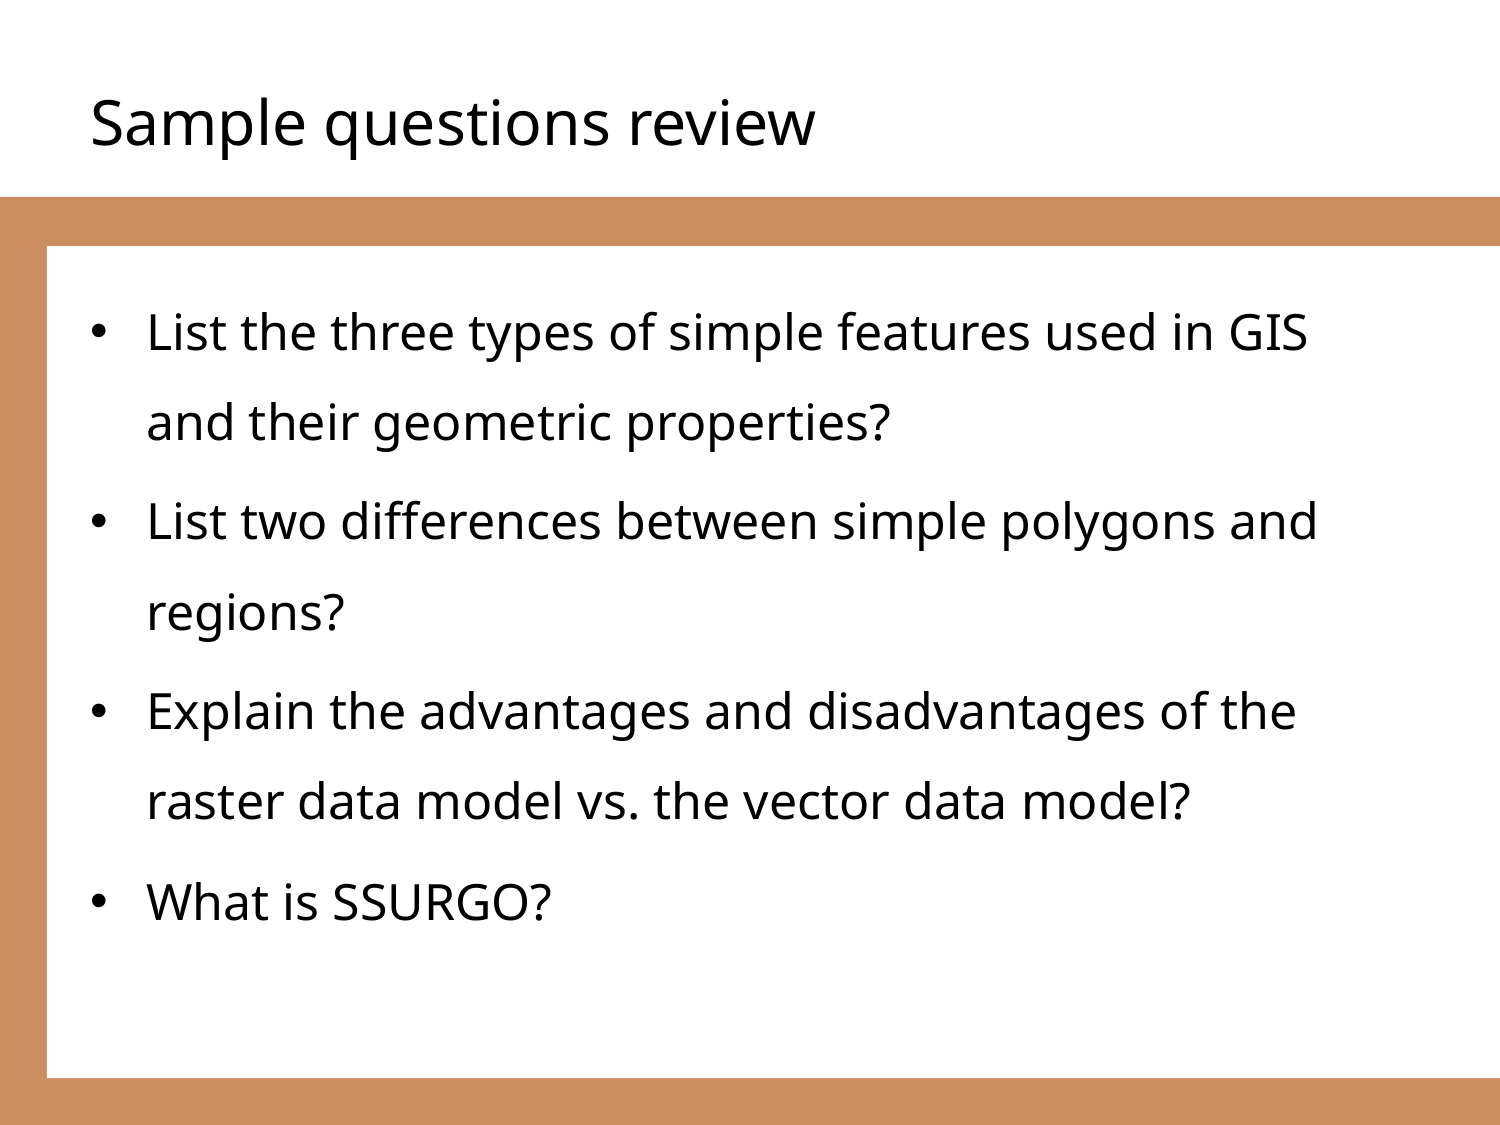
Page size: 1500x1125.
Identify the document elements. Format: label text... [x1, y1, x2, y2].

title Sample questions review [75, 45, 1325, 196]
list List the three types of simple features used in GIS and their geometric properties? List two differences between simple polygons and regions? Explain the advantages and disadvantages of the raster data model vs. the vector data model? What is SSURGO? [75, 262, 1425, 1005]
